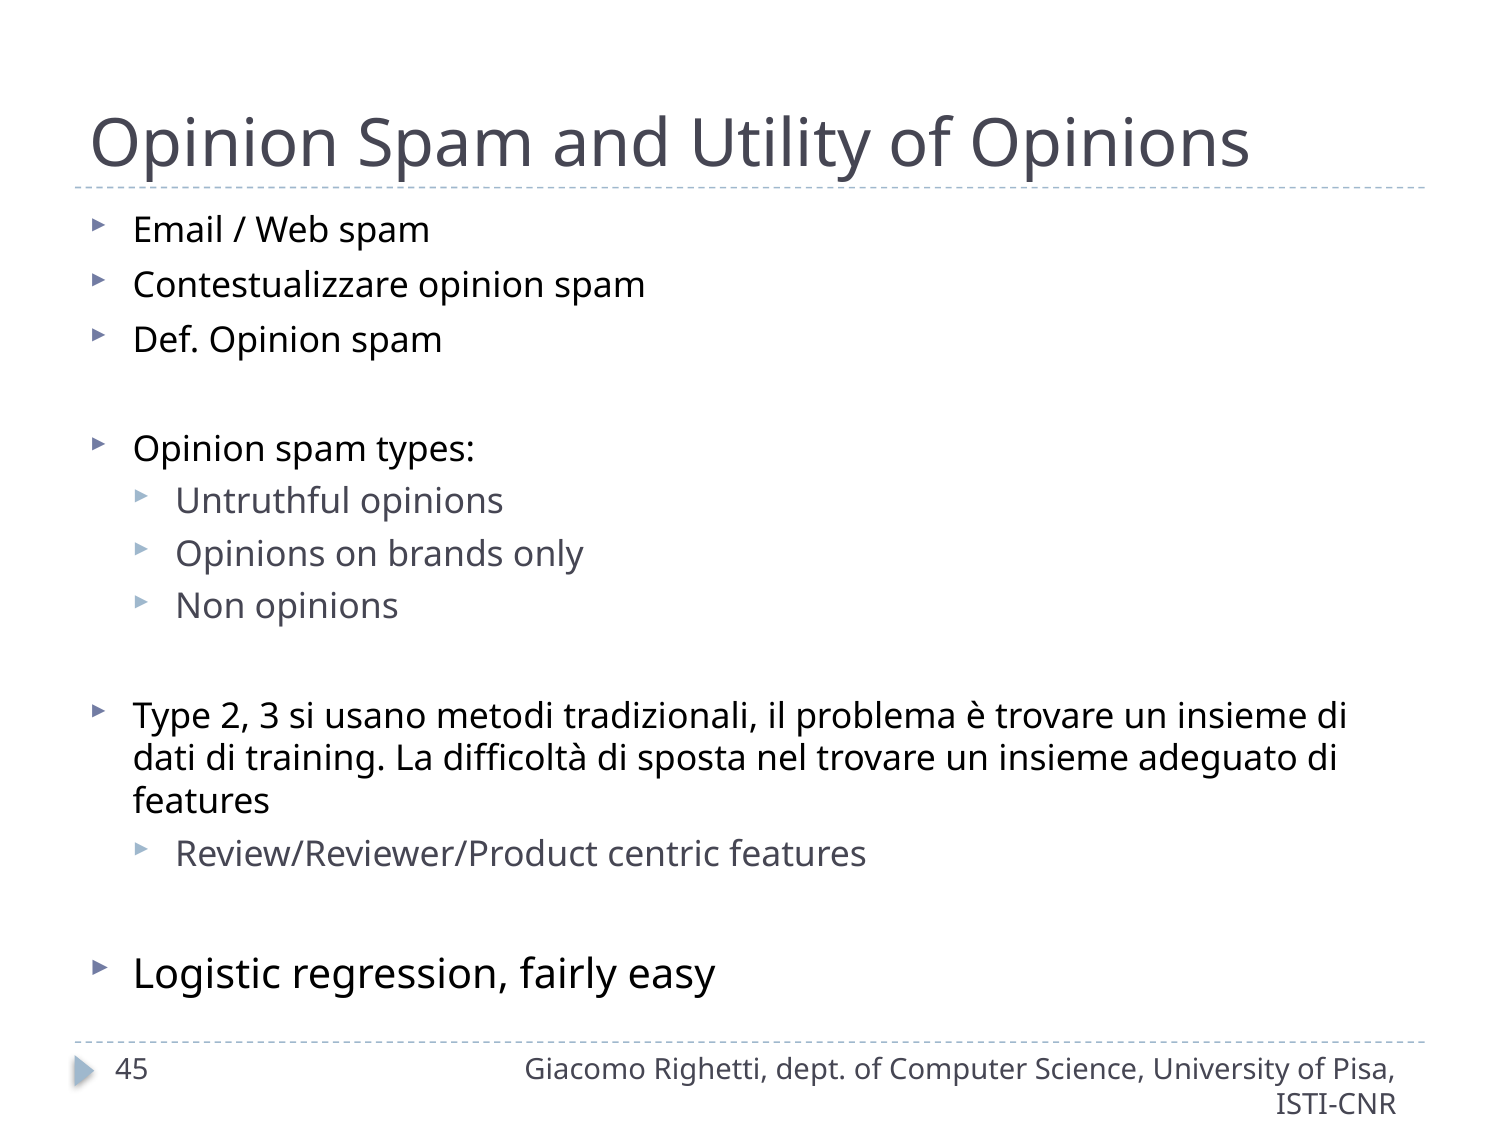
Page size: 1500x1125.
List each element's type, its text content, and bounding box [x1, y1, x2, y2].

list Email / Web spam Contestualizzare opinion spam Def. Opinion spam Opinion spam types: Untruthful opinions Opinions on brands only Non opinions Type 2, 3 si usano metodi tradizionali, il problema è trovare un insieme di dati di training. La difficoltà di sposta nel trovare un insieme adeguato di features Review/Reviewer/Product centric features Logistic regression, fairly easy [75, 200, 1425, 1010]
slide_number 45 [100, 1042, 426, 1103]
title Opinion Spam and Utility of Opinions [75, 24, 1425, 188]
footer Giacomo Righetti, dept. of Computer Science, University of Pisa, ISTI-CNR [475, 1042, 1412, 1125]
